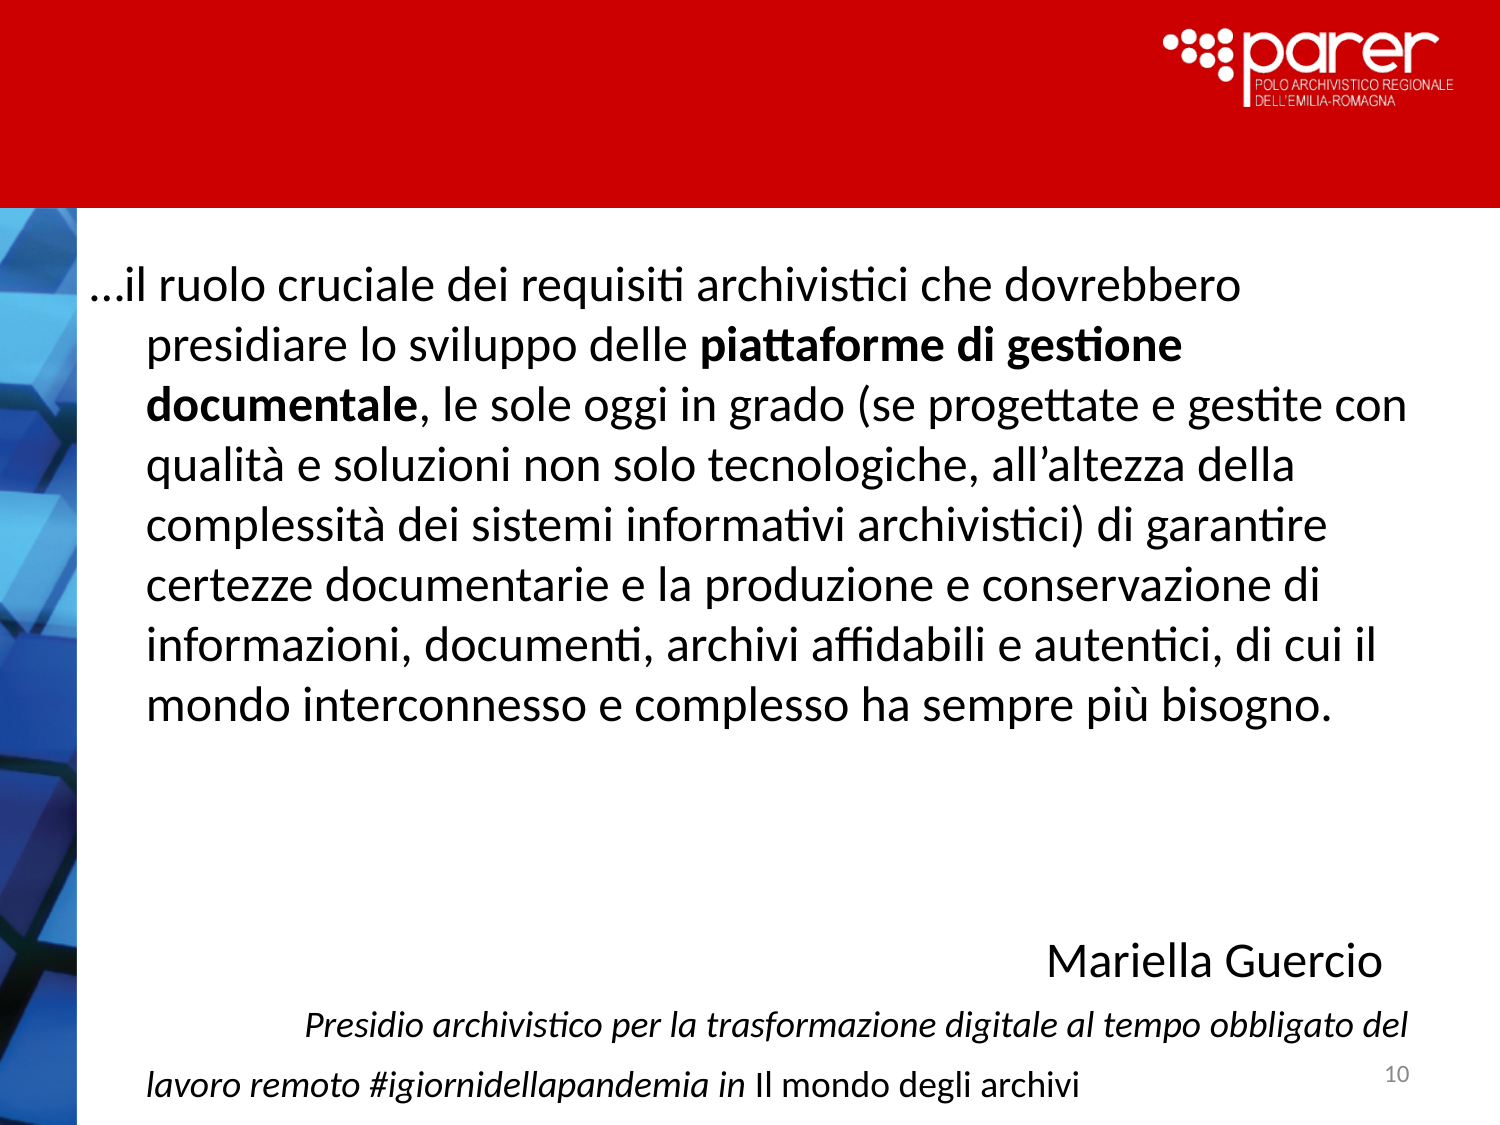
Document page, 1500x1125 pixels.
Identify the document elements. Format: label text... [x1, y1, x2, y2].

picture [0, 208, 76, 1125]
list …il ruolo cruciale dei requisiti archivistici che dovrebbero presidiare lo sviluppo delle piattaforme di gestione documentale, le sole oggi in grado (se progettate e gestite con qualità e soluzioni non solo tecnologiche, all’altezza della complessità dei sistemi informativi archivistici) di garantire certezze documentarie e la produzione e conservazione di informazioni, documenti, archivi affidabili e autentici, di cui il mondo interconnesso e complesso ha sempre più bisogno. Mariella Guercio Presidio archivistico per la trasformazione digitale al tempo obbligato del lavoro remoto #igiornidellapandemia in Il mondo degli archivi [75, 243, 1425, 1005]
slide_number 10 [1074, 1042, 1425, 1103]
picture [1163, 0, 1500, 131]
